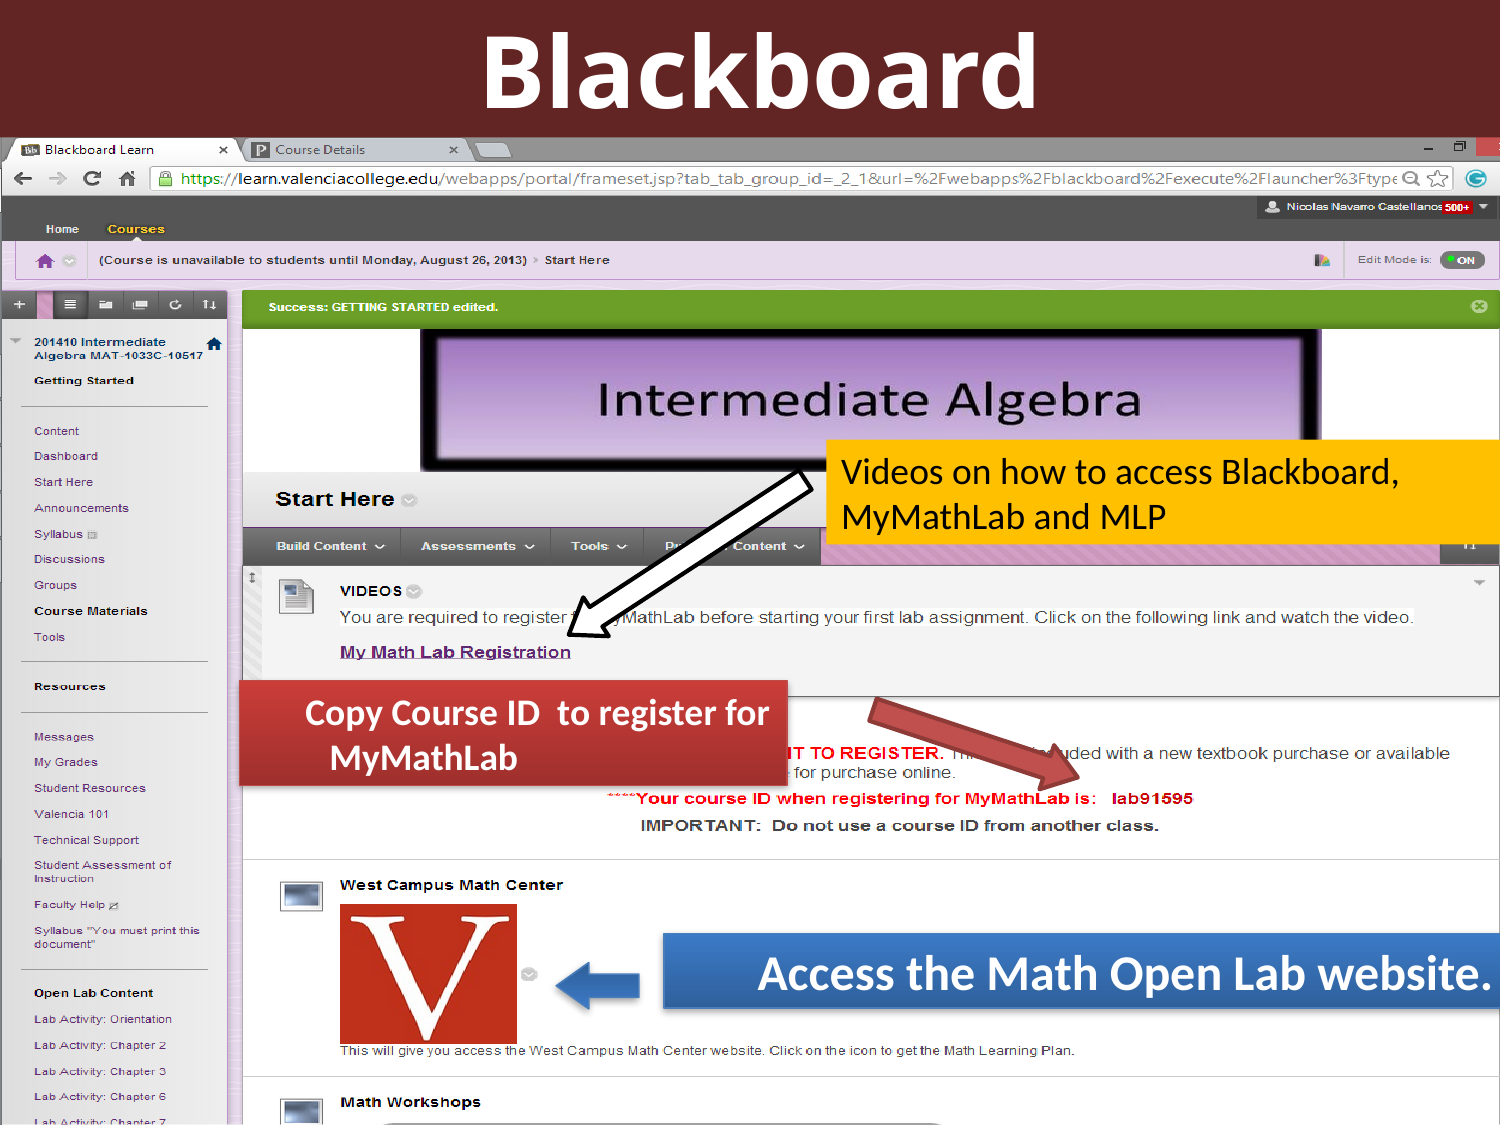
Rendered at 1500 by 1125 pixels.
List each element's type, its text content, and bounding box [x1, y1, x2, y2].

text_box Blackboard [0, 0, 1500, 137]
picture [0, 137, 1500, 1125]
